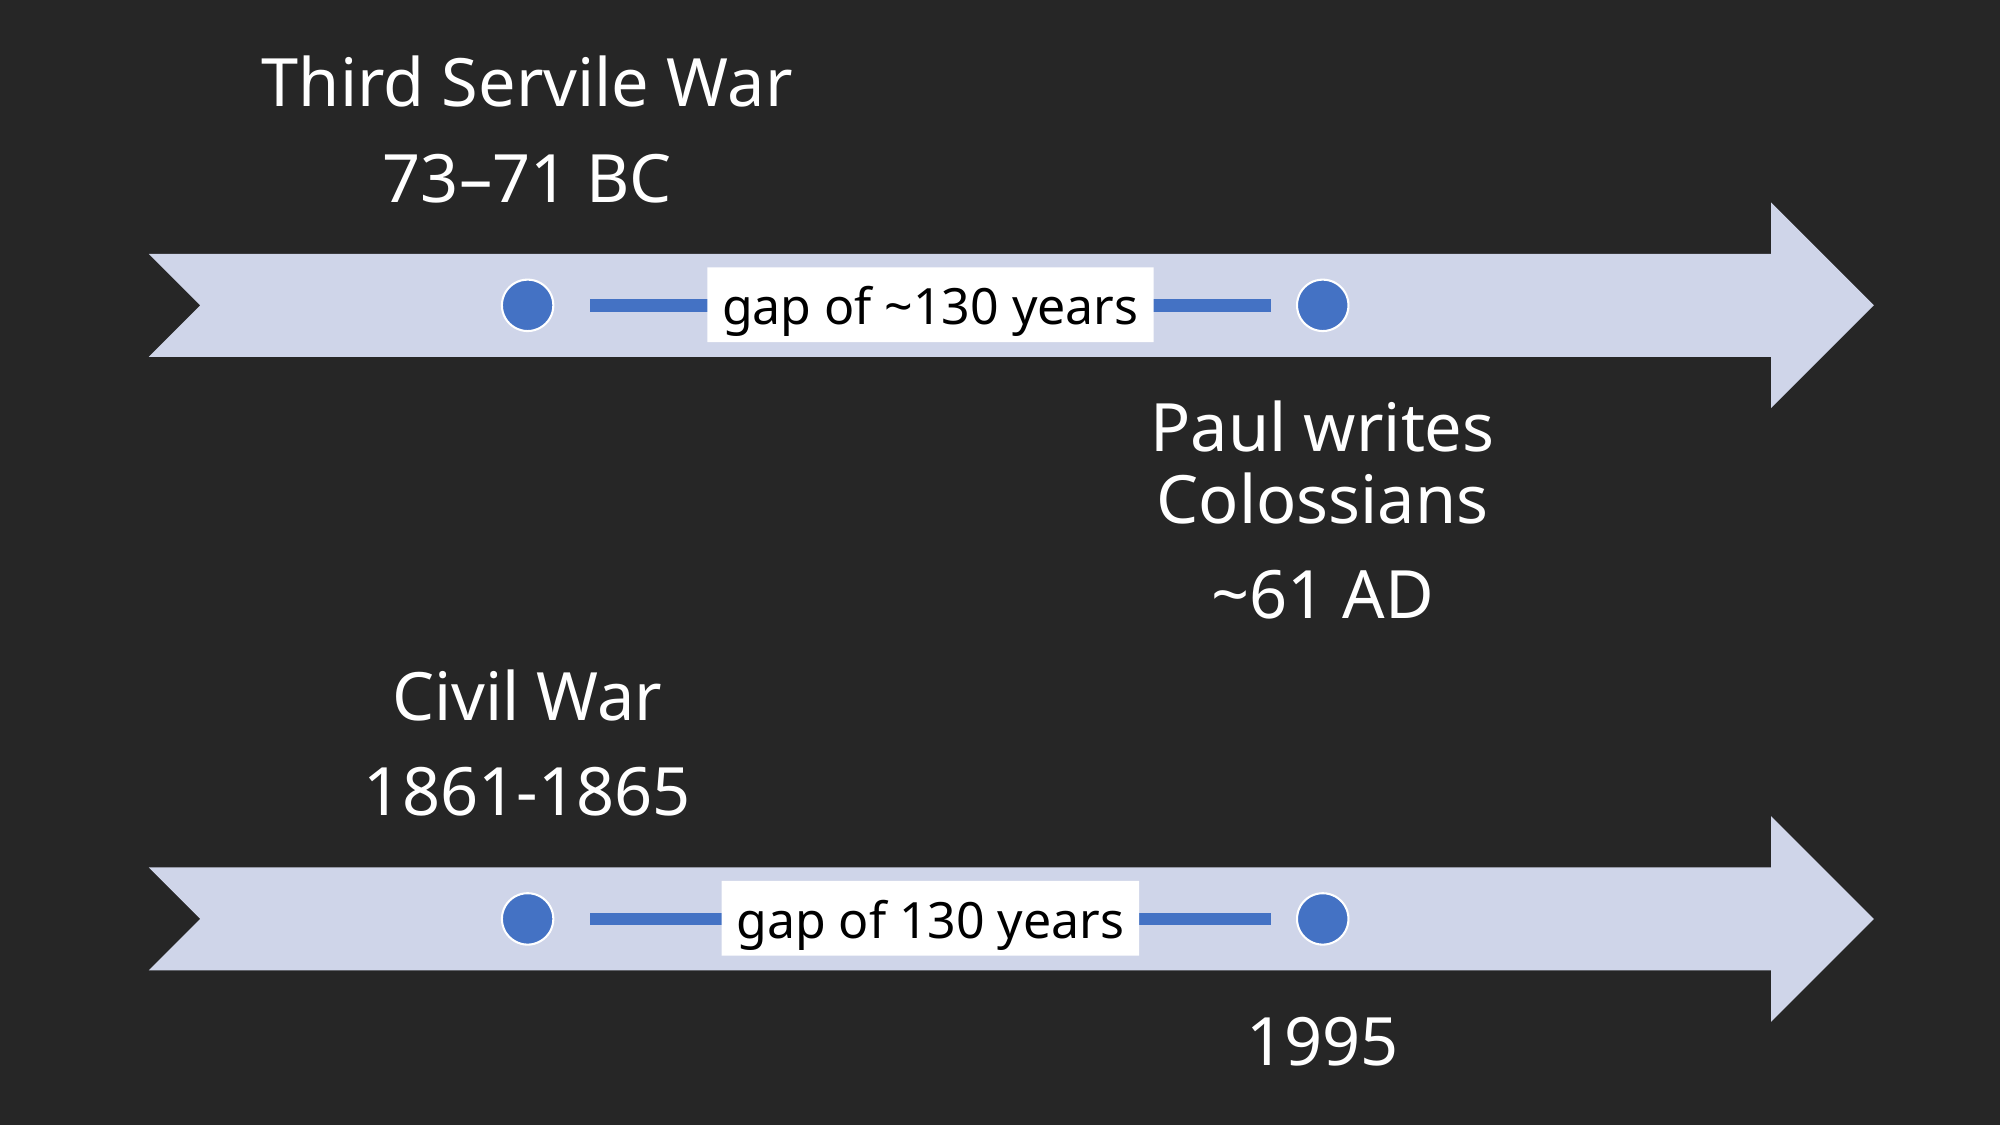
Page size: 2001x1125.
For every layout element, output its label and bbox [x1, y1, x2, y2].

text_box [148, 48, 1874, 563]
text_box [148, 661, 1874, 1125]
